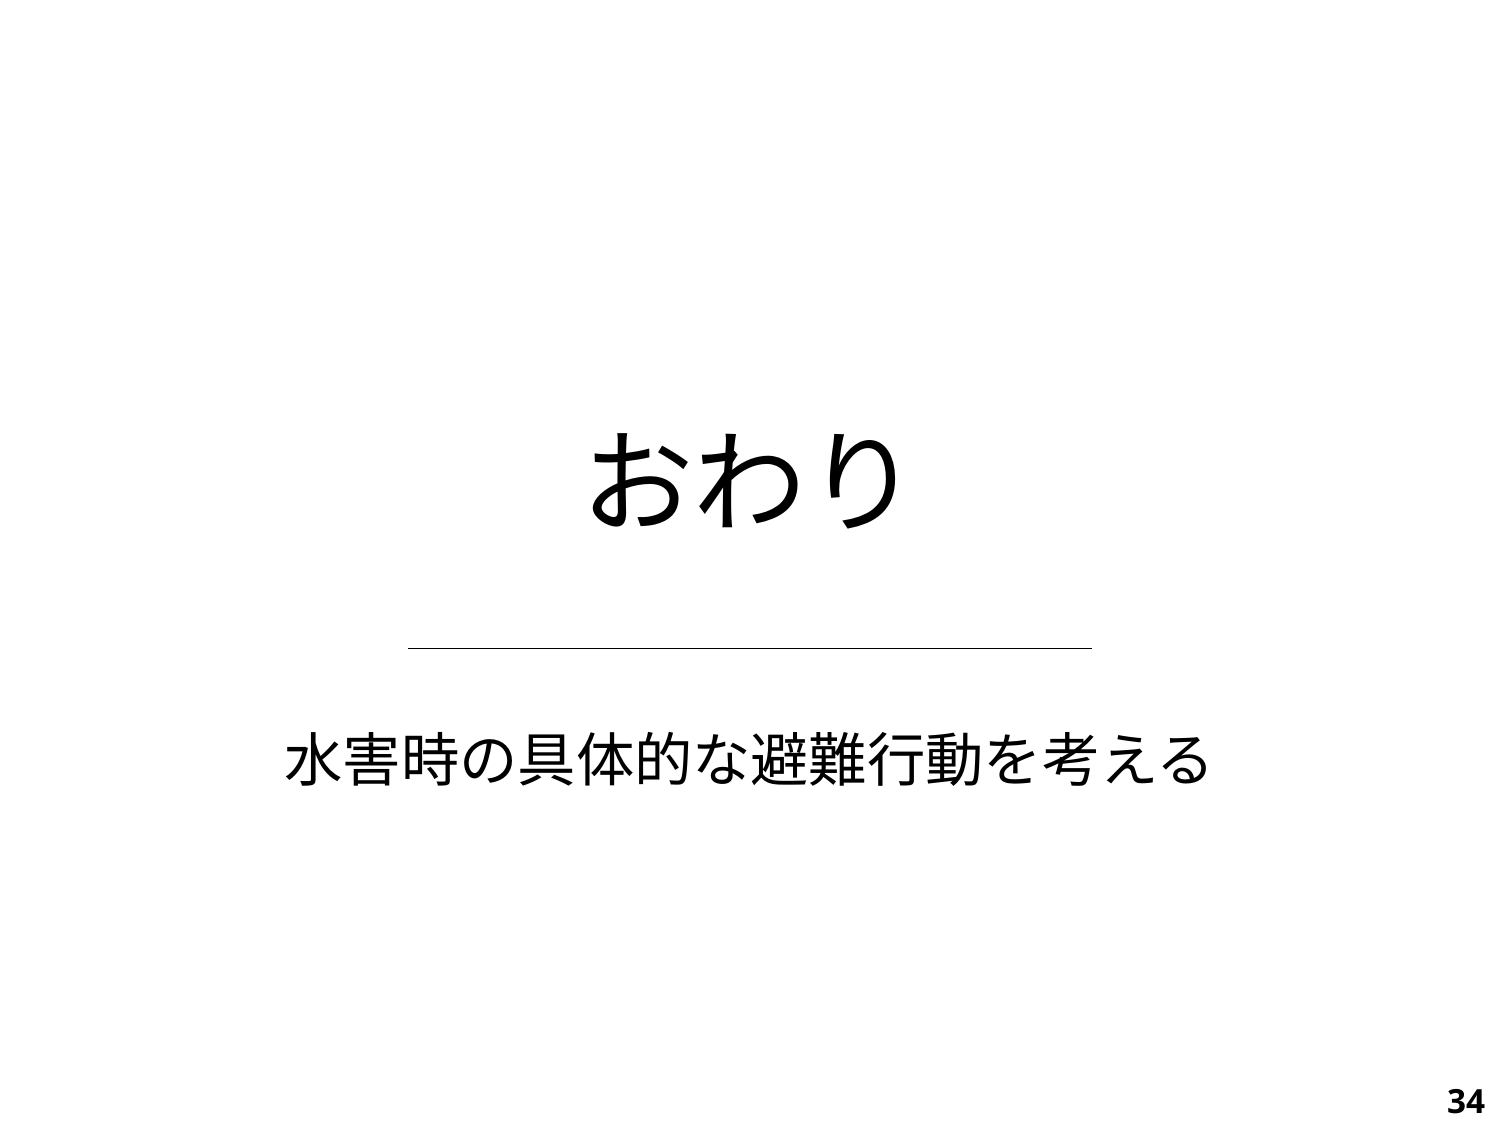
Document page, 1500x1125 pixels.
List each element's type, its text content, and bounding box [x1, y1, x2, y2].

text_box 水害時の具体的な避難行動を考える [11, 648, 1488, 801]
text_box おわり [566, 404, 934, 554]
slide_number 34 [1162, 1079, 1500, 1125]
